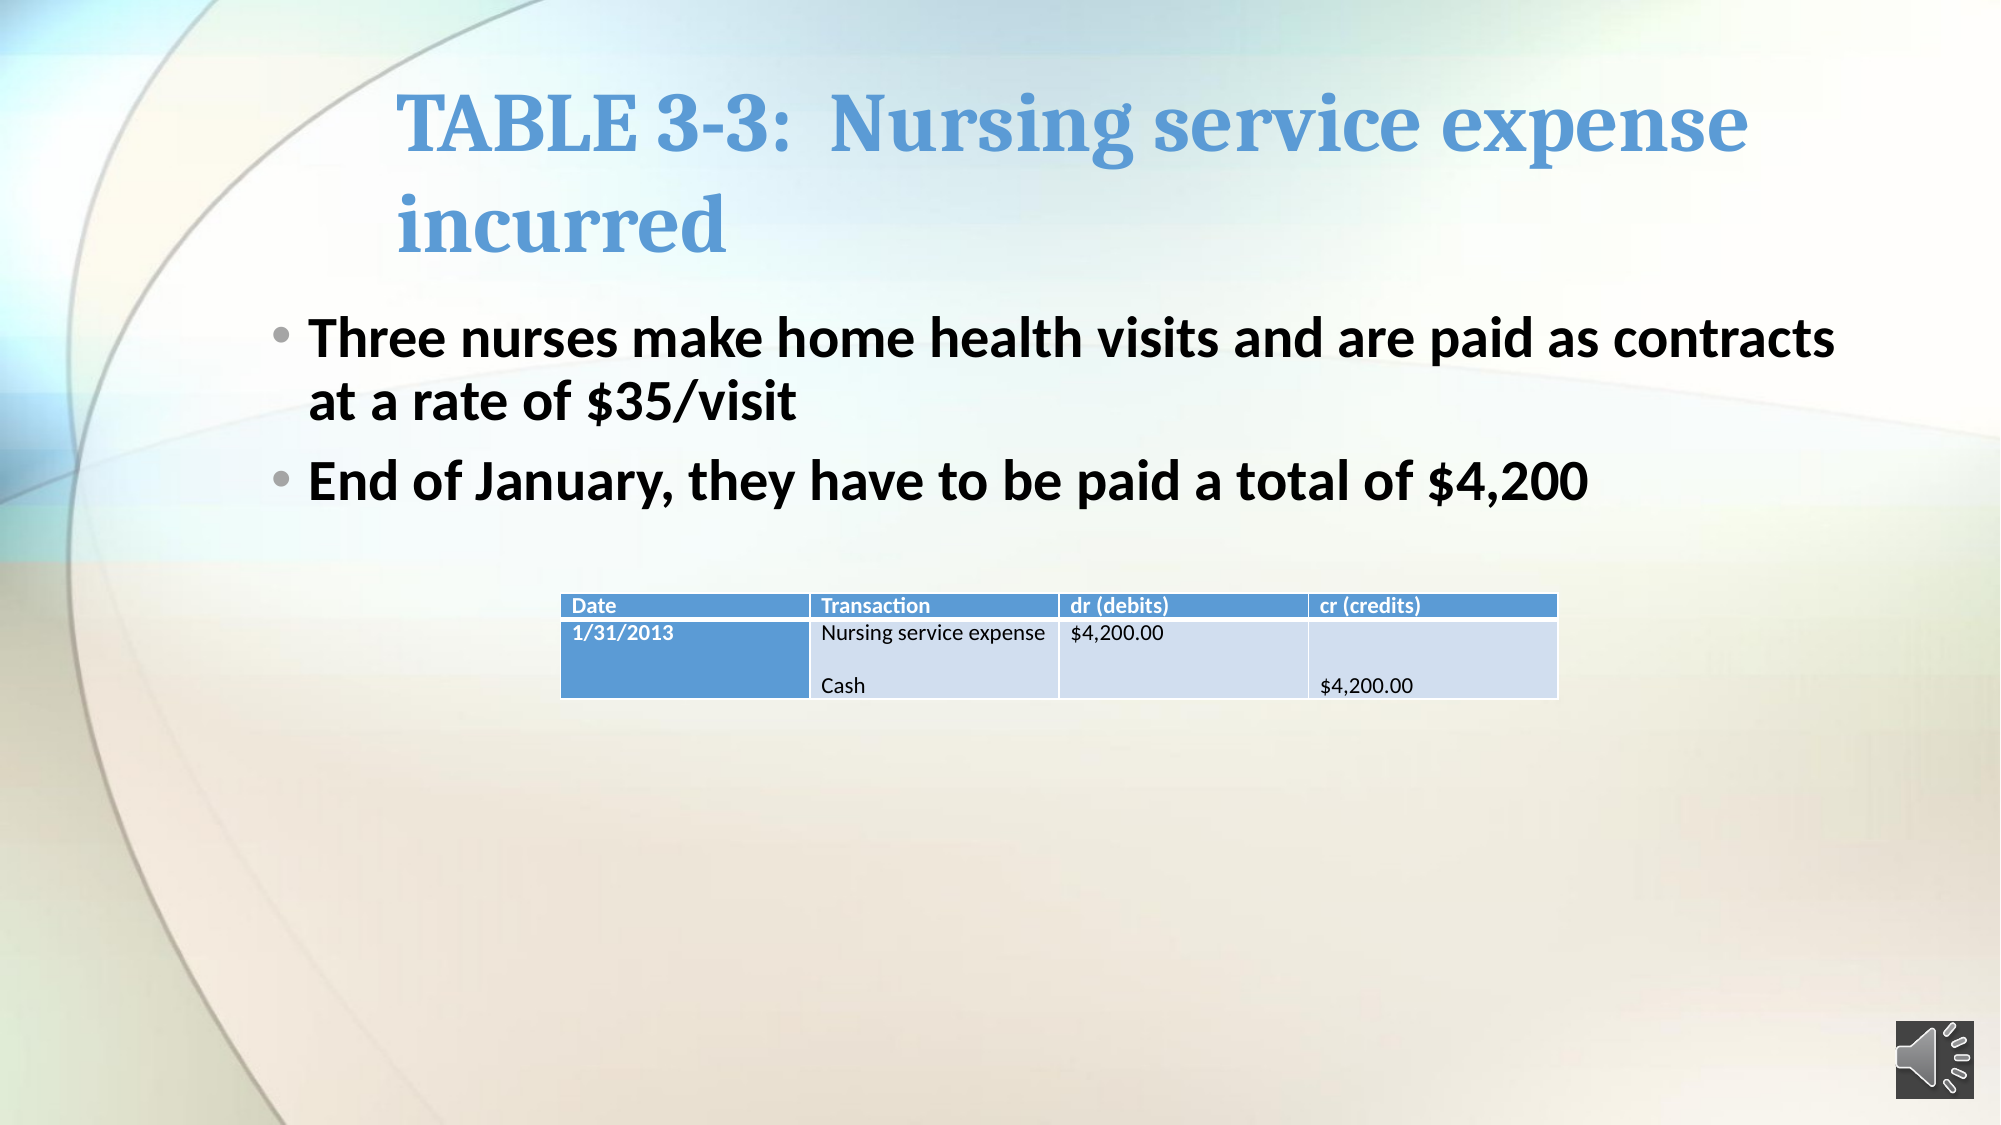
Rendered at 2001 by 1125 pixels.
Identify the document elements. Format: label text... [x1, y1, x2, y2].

table_header cr (credits) [1309, 594, 1557, 617]
table_header Date [561, 594, 809, 617]
table_header Transaction [811, 594, 1058, 617]
title TABLE 3-3: Nursing service expense incurred [381, 59, 1863, 278]
picture [0, 0, 2001, 1125]
table_cell Nursing service expense Cash [811, 622, 1058, 698]
table_header dr (debits) [1060, 594, 1308, 617]
table_cell $4,200.00 [1060, 622, 1308, 698]
table_cell 1/31/2013 [561, 622, 809, 698]
list Three nurses make home health visits and are paid as contracts at a rate of $35/visit End of January, they have to be paid a total of $4,200 [256, 299, 1863, 1014]
table_cell $4,200.00 [1309, 622, 1557, 698]
